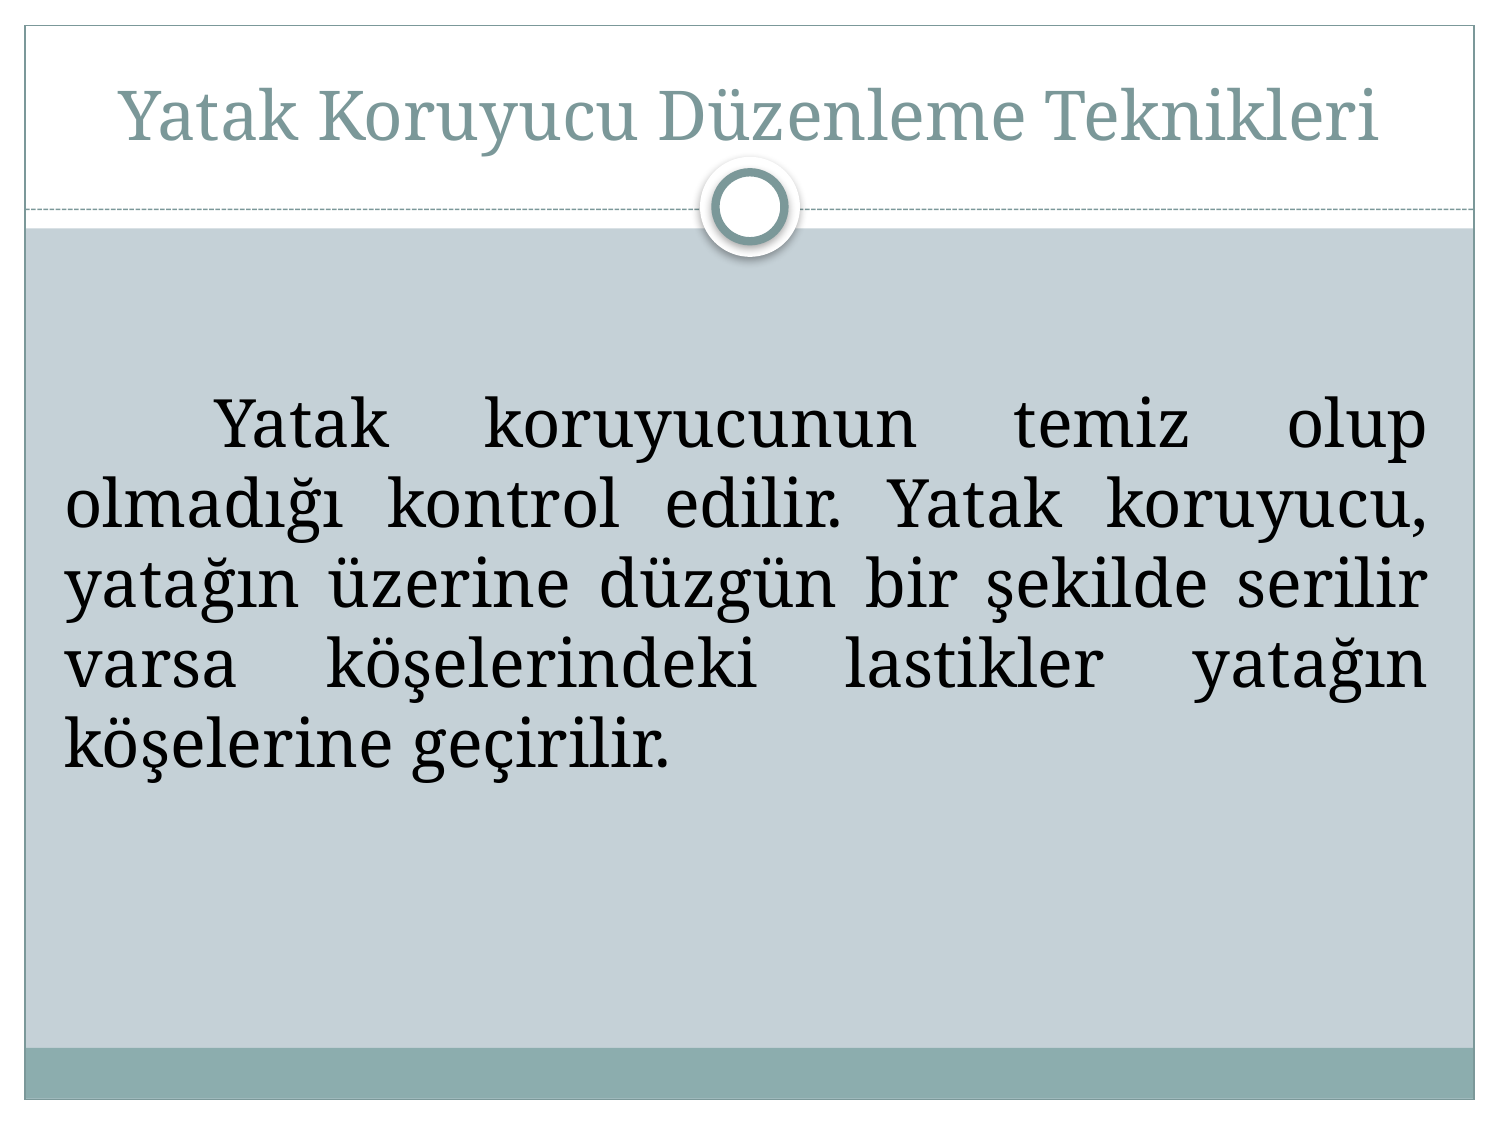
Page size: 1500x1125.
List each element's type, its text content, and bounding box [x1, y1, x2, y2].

list Yatak koruyucunun temiz olup olmadığı kontrol edilir. Yatak koruyucu, yatağın üzerine düzgün bir şekilde serilir varsa köşelerindeki lastikler yatağın köşelerine geçirilir. [49, 373, 1445, 1001]
title Yatak Koruyucu Düzenleme Teknikleri [49, 37, 1450, 162]
